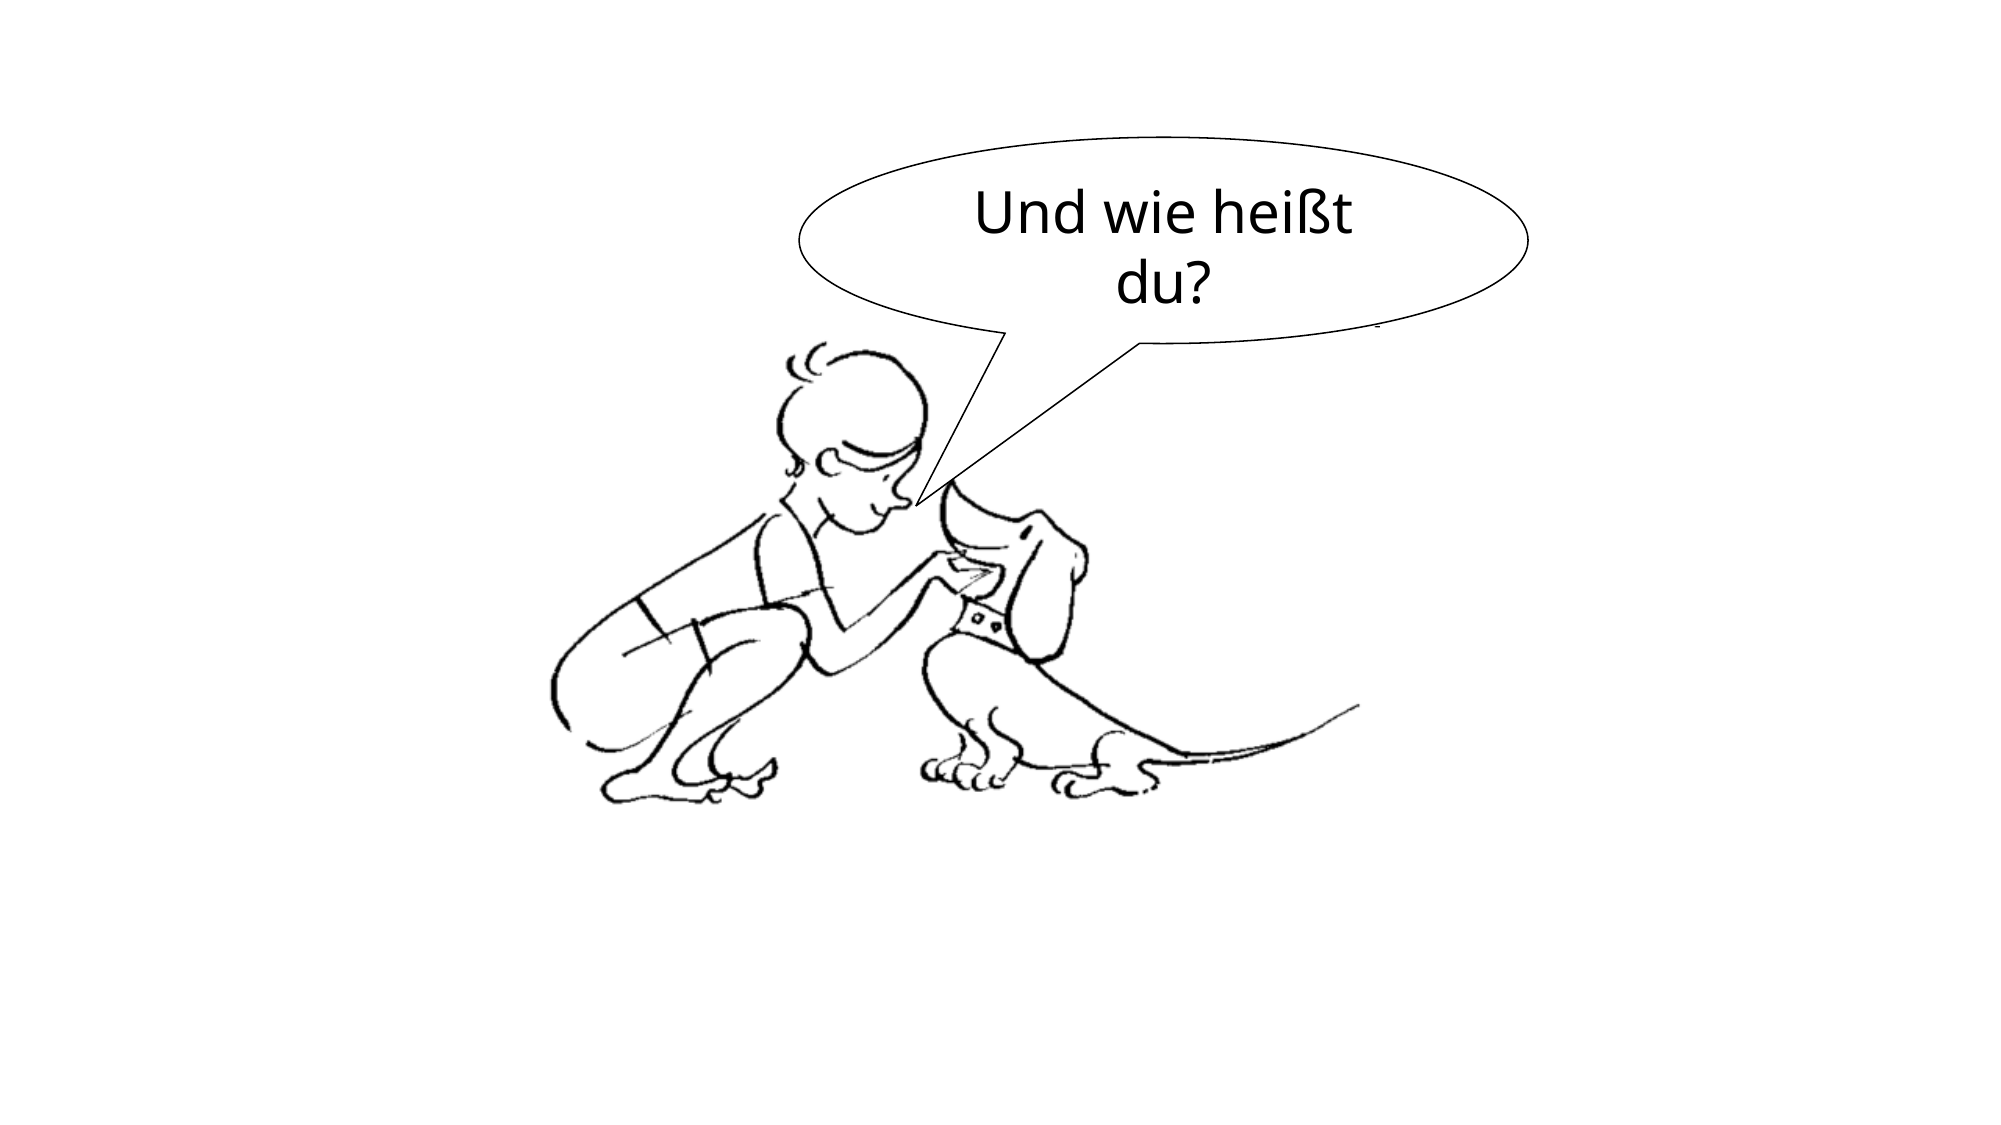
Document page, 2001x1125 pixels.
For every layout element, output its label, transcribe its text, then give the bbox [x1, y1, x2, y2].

text_box Und wie heißt du? [799, 137, 1529, 326]
picture [539, 326, 1380, 817]
